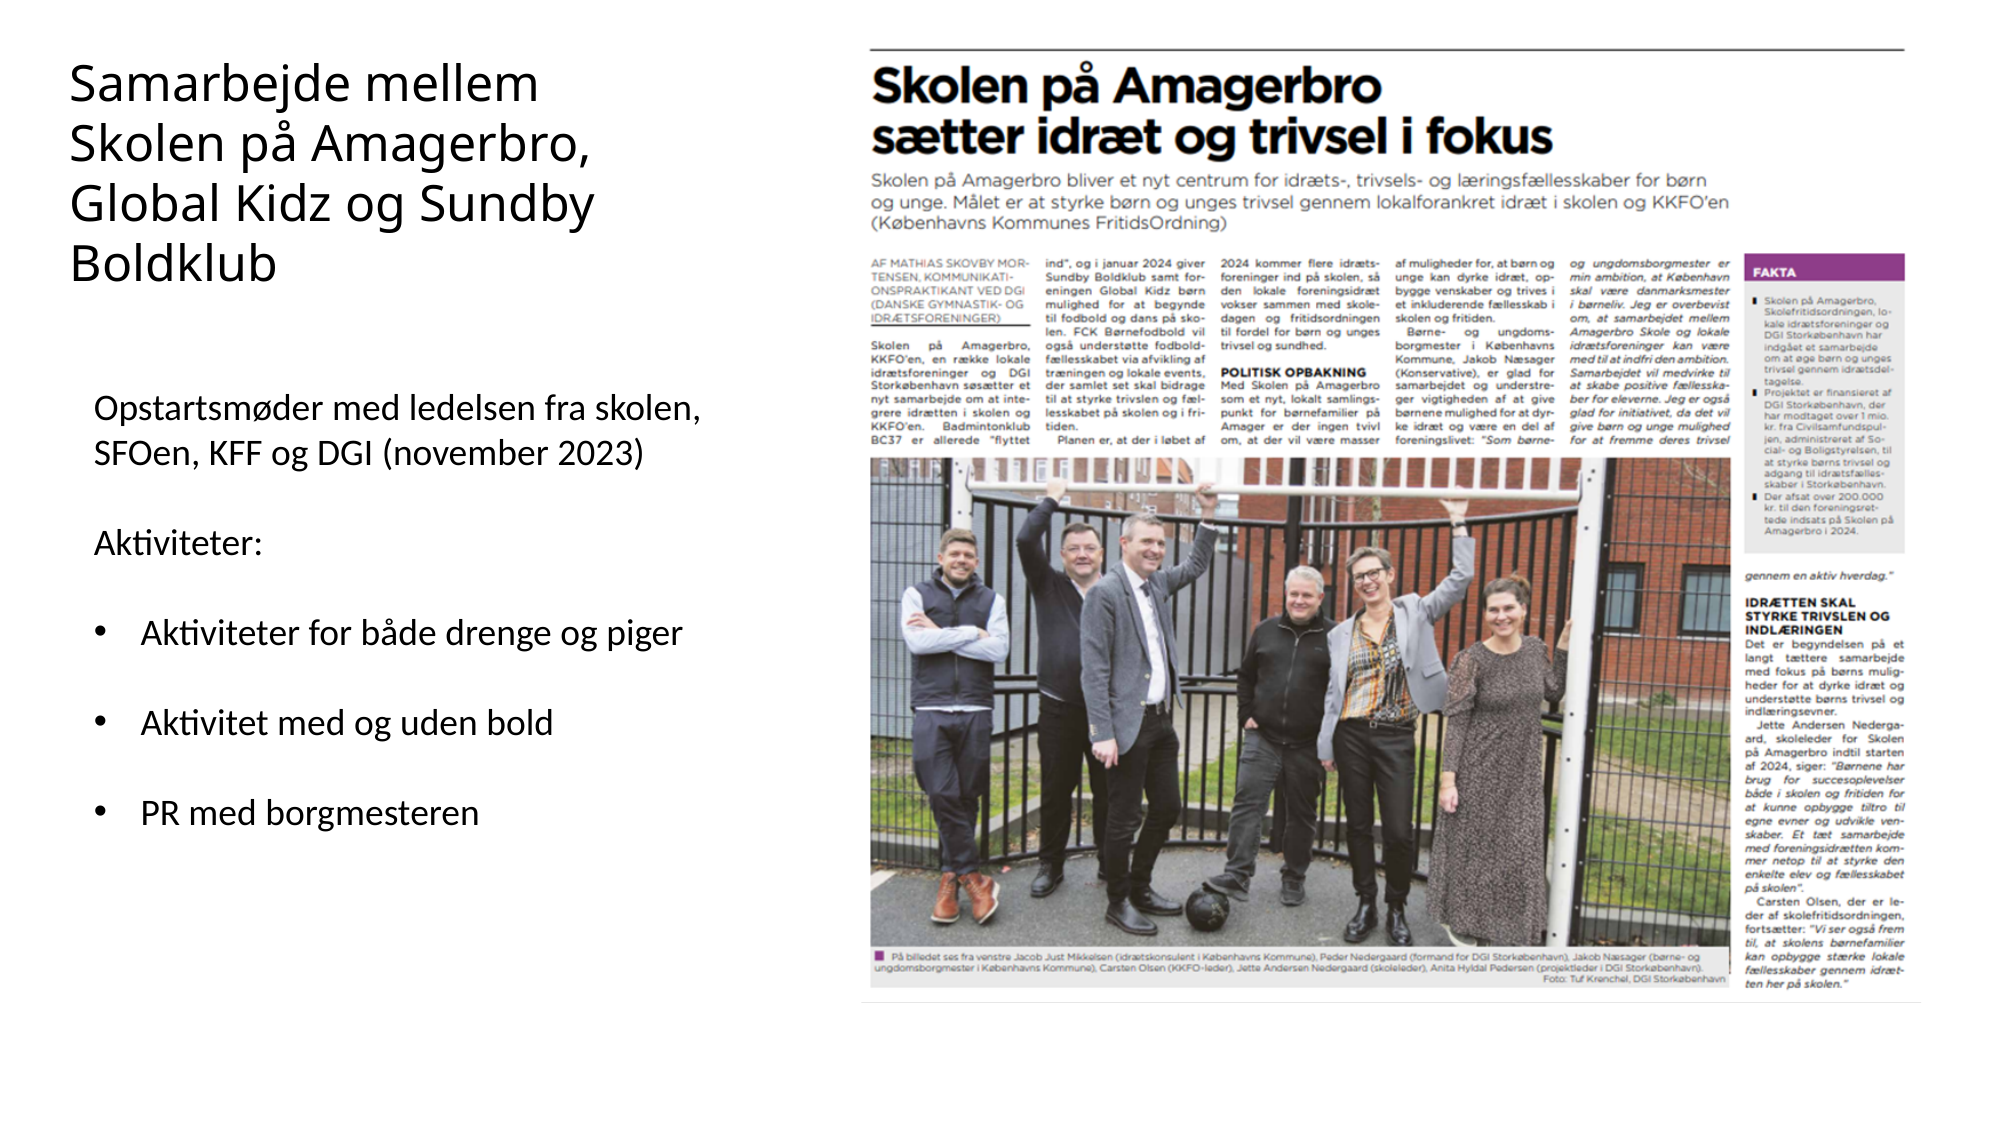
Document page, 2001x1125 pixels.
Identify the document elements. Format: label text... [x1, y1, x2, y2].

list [861, 44, 1922, 1004]
text_box Opstartsmøder med ledelsen fra skolen, SFOen, KFF og DGI (november 2023) Aktiviteter: Aktiviteter for både drenge og piger Aktivitet med og uden bold PR med borgmesteren [78, 375, 800, 886]
text_box Samarbejde mellem Skolen på Amagerbro, Global Kidz og Sundby Boldklub [55, 44, 659, 299]
